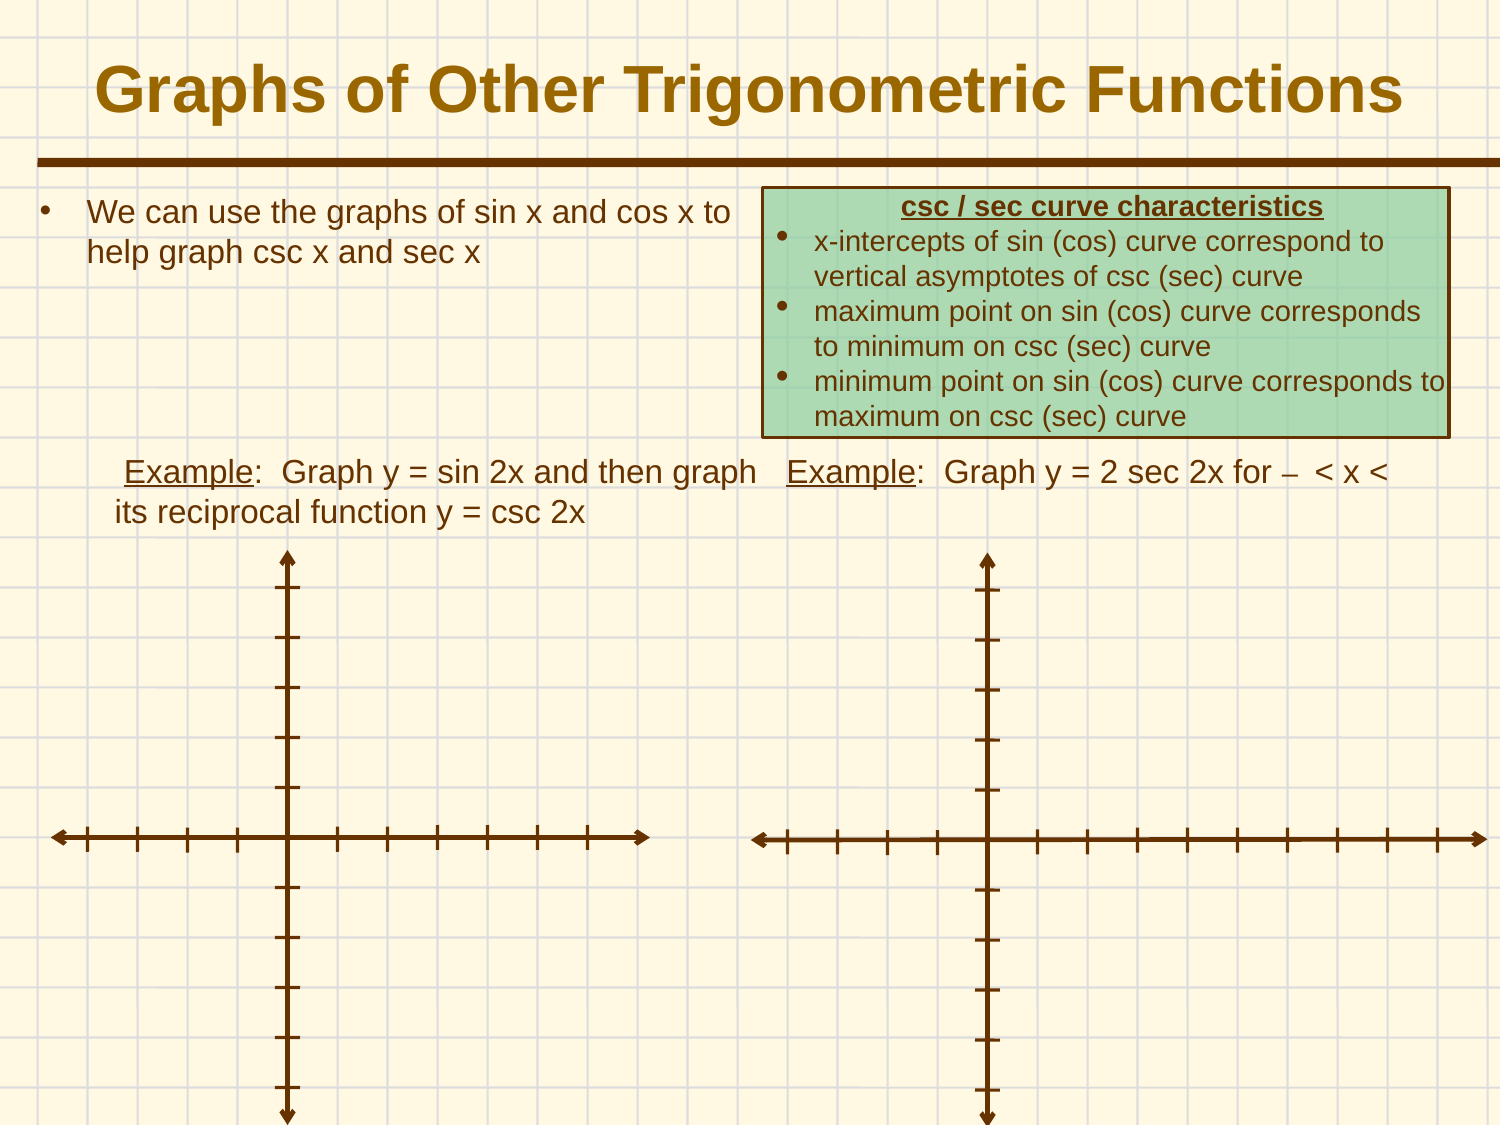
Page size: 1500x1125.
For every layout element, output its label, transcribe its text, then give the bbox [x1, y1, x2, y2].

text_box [762, 187, 1463, 439]
text_box [588, 830, 650, 845]
text_box [980, 1091, 995, 1125]
text_box We can use the graphs of sin x and cos x to help graph csc x and sec x Example: Graph y = sin 2x and then graph its reciprocal function y = csc 2x [24, 190, 775, 531]
text_box [750, 832, 787, 848]
text_box [50, 830, 87, 845]
text_box [280, 1088, 295, 1125]
title Graphs of Other Trigonometric Functions [24, 21, 1475, 150]
text_box [980, 552, 995, 590]
text_box [280, 549, 295, 587]
